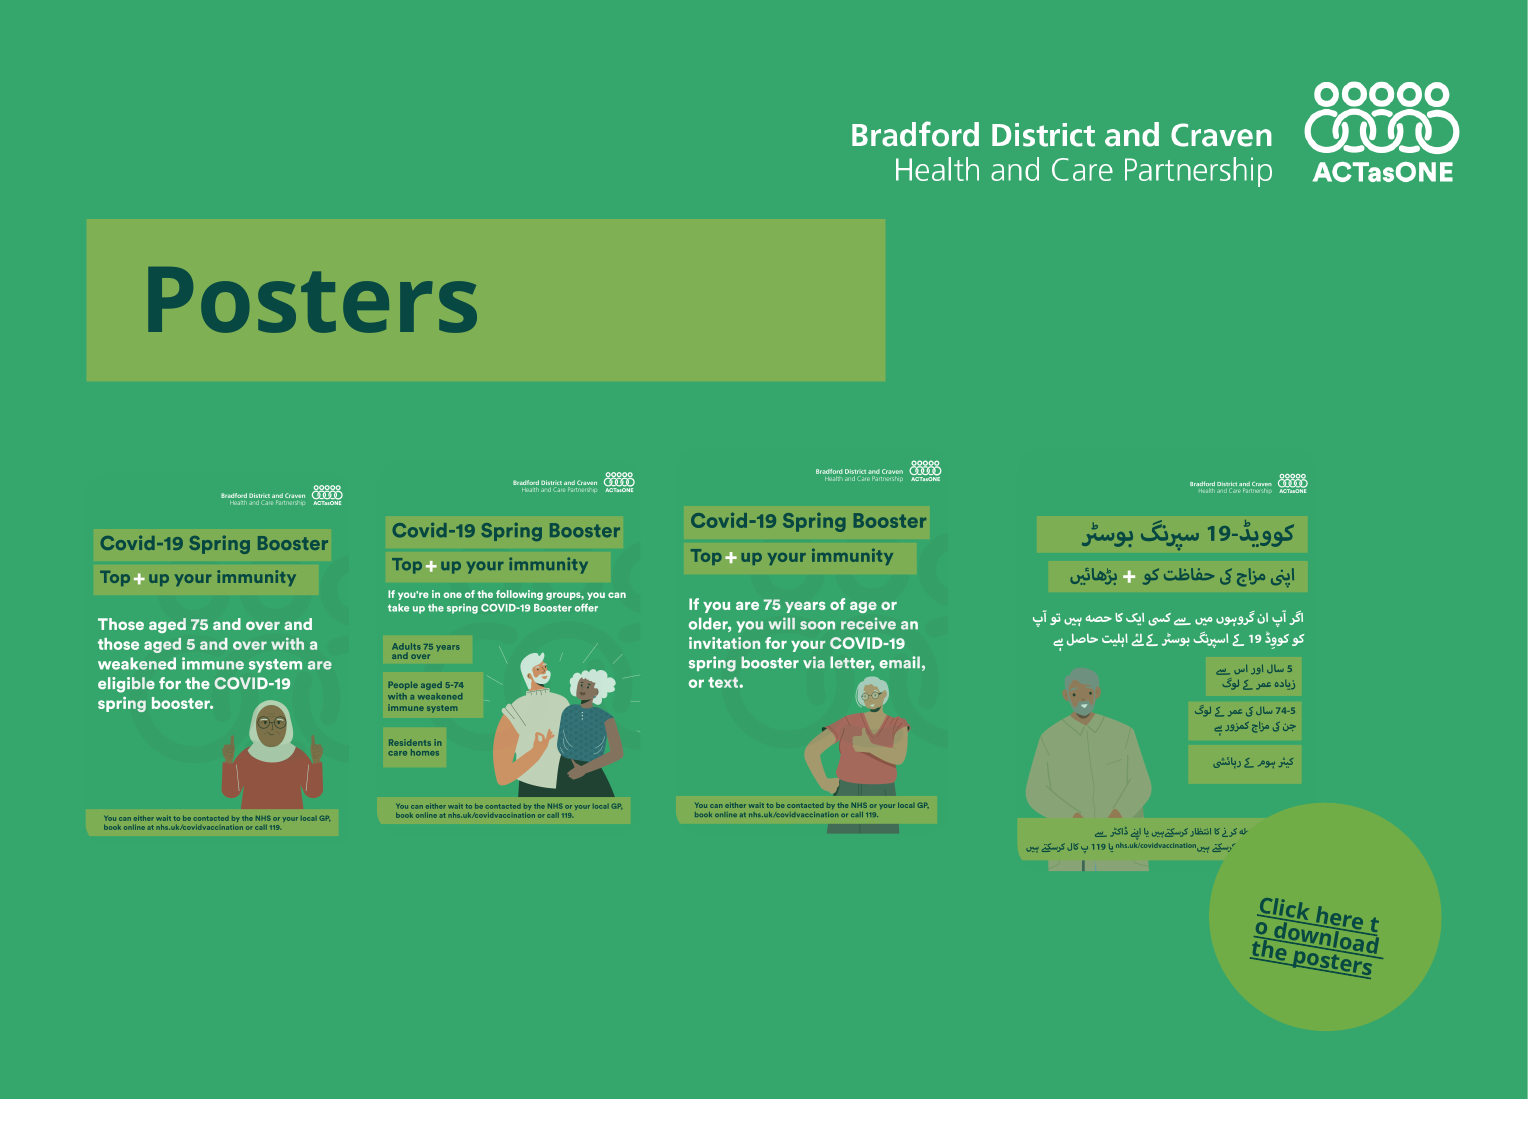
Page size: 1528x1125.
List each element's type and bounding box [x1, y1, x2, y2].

list [0, 0, 1528, 1099]
picture [1017, 448, 1317, 872]
picture [675, 448, 948, 834]
picture [376, 460, 641, 834]
picture [85, 473, 349, 846]
